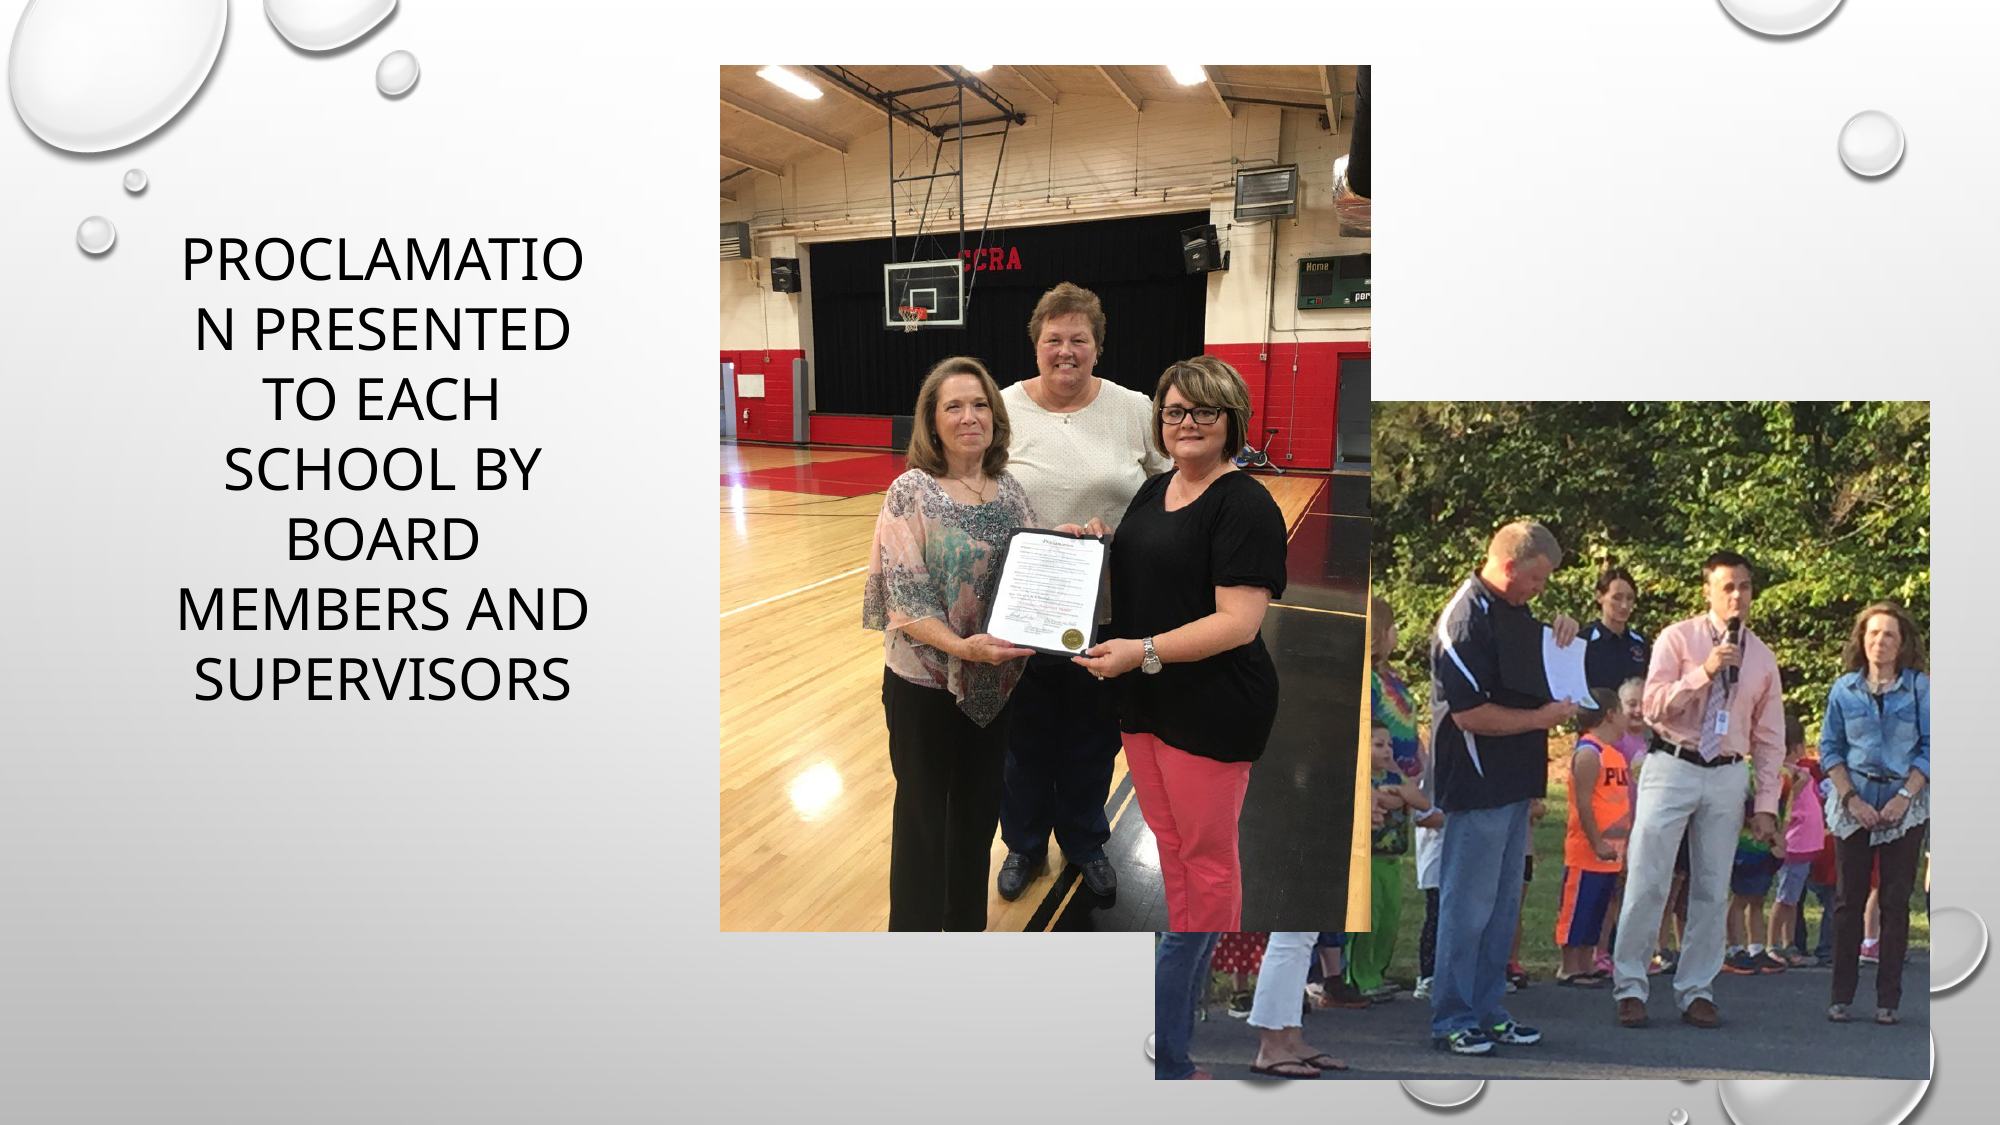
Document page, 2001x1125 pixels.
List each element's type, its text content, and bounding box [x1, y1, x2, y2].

picture [0, 0, 2000, 1125]
text_box PROCLAMATION PRESENTED TO EACH SCHOOL BY BOARD MEMBERS AND SUPERVISORS [159, 215, 607, 720]
